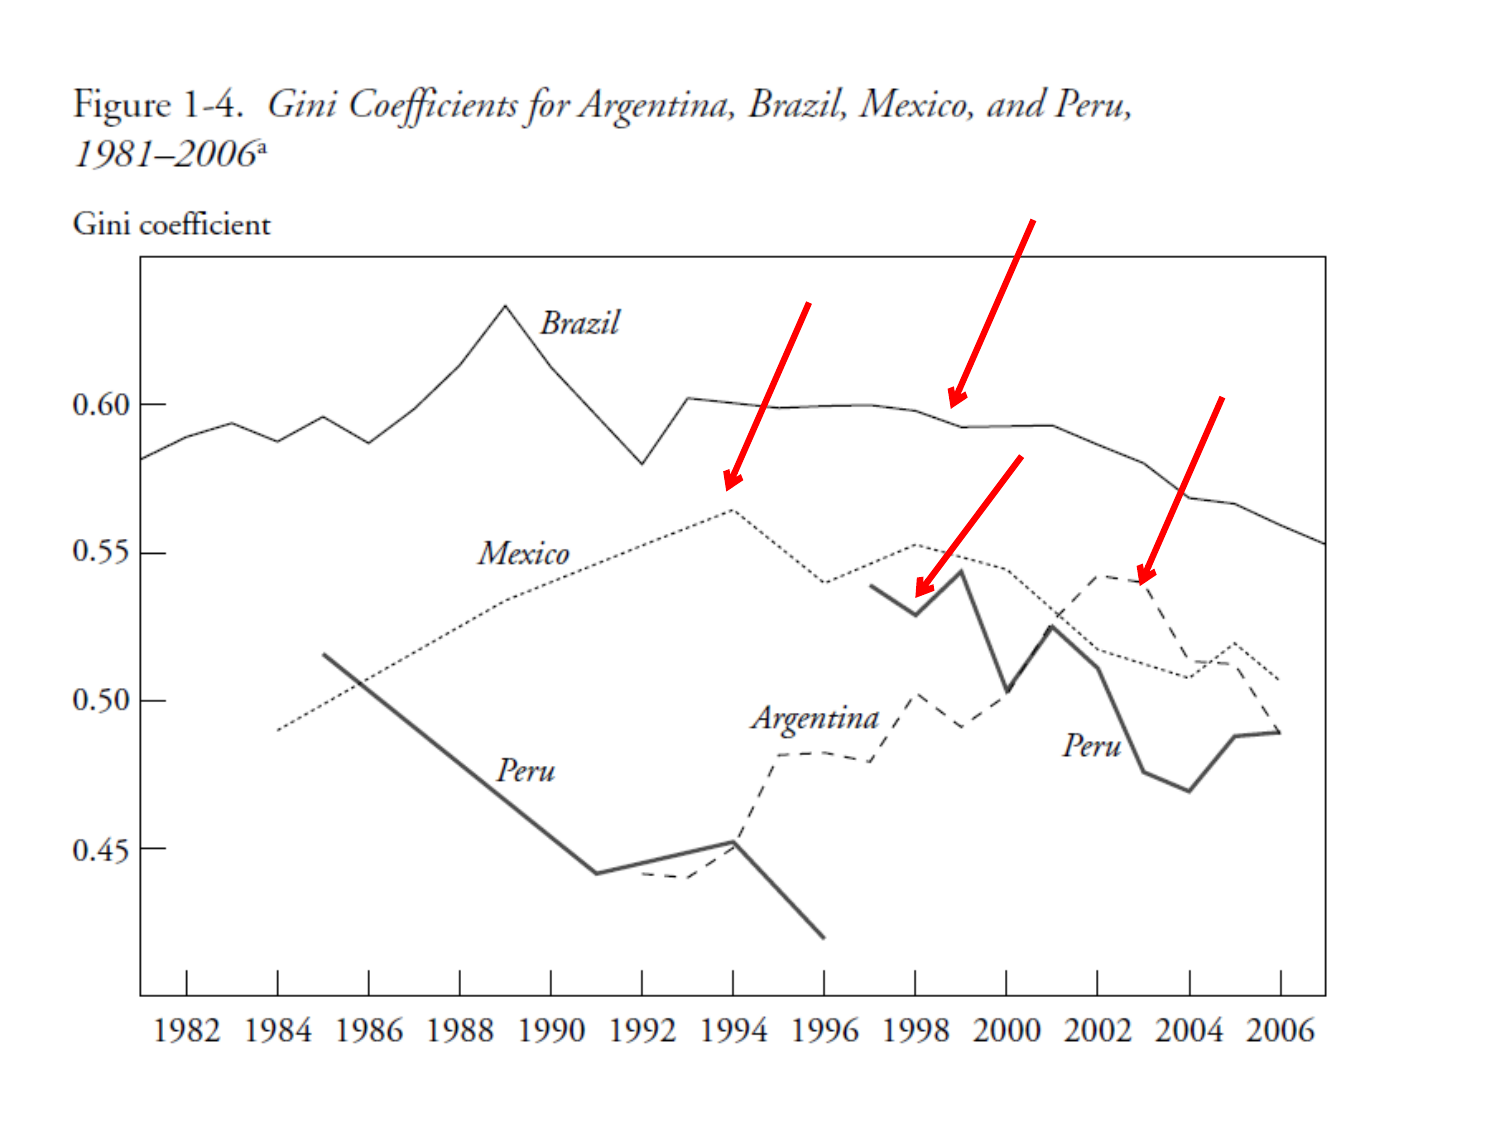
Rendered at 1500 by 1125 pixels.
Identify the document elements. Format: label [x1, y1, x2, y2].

text_box [672, 355, 863, 439]
text_box [1086, 449, 1276, 534]
text_box [897, 473, 1040, 581]
picture [62, 74, 1351, 1055]
text_box [897, 272, 1087, 356]
